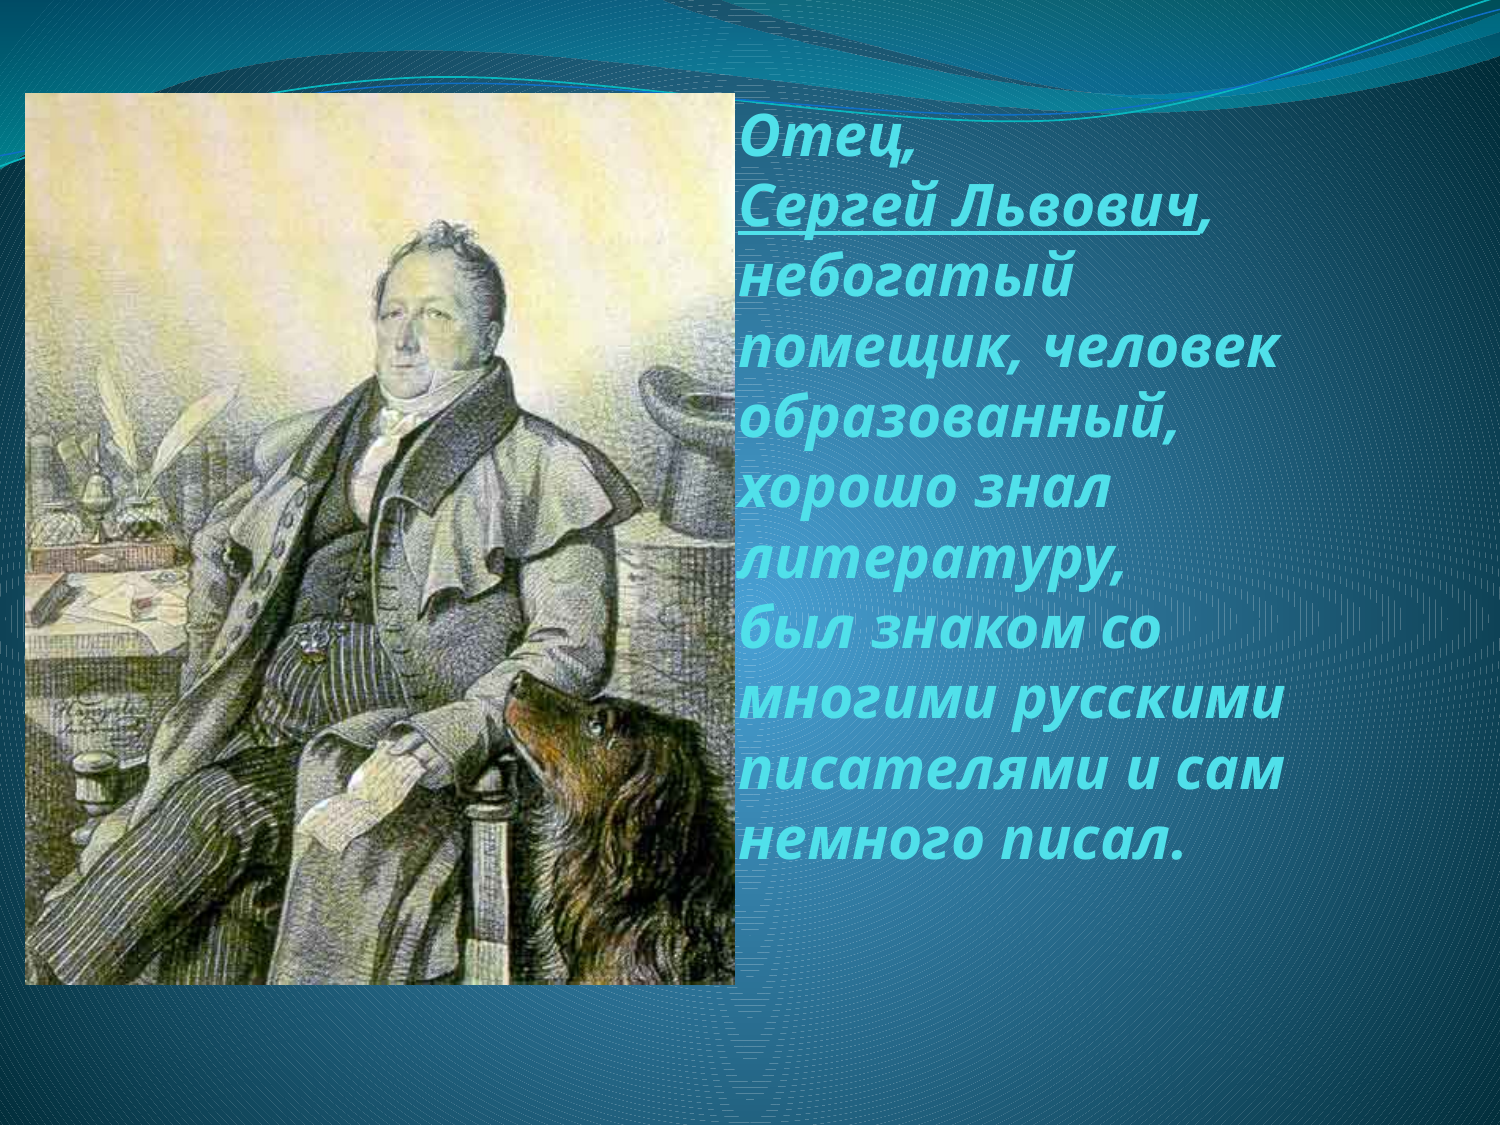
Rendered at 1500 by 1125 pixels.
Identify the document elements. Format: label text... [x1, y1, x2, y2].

picture [25, 93, 736, 985]
title Отец, Сергей Львович, небогатый помещик, человек образованный, хорошо знал литературу, был знаком со многими русскими писателями и сам немного писал. [738, 93, 1376, 1008]
